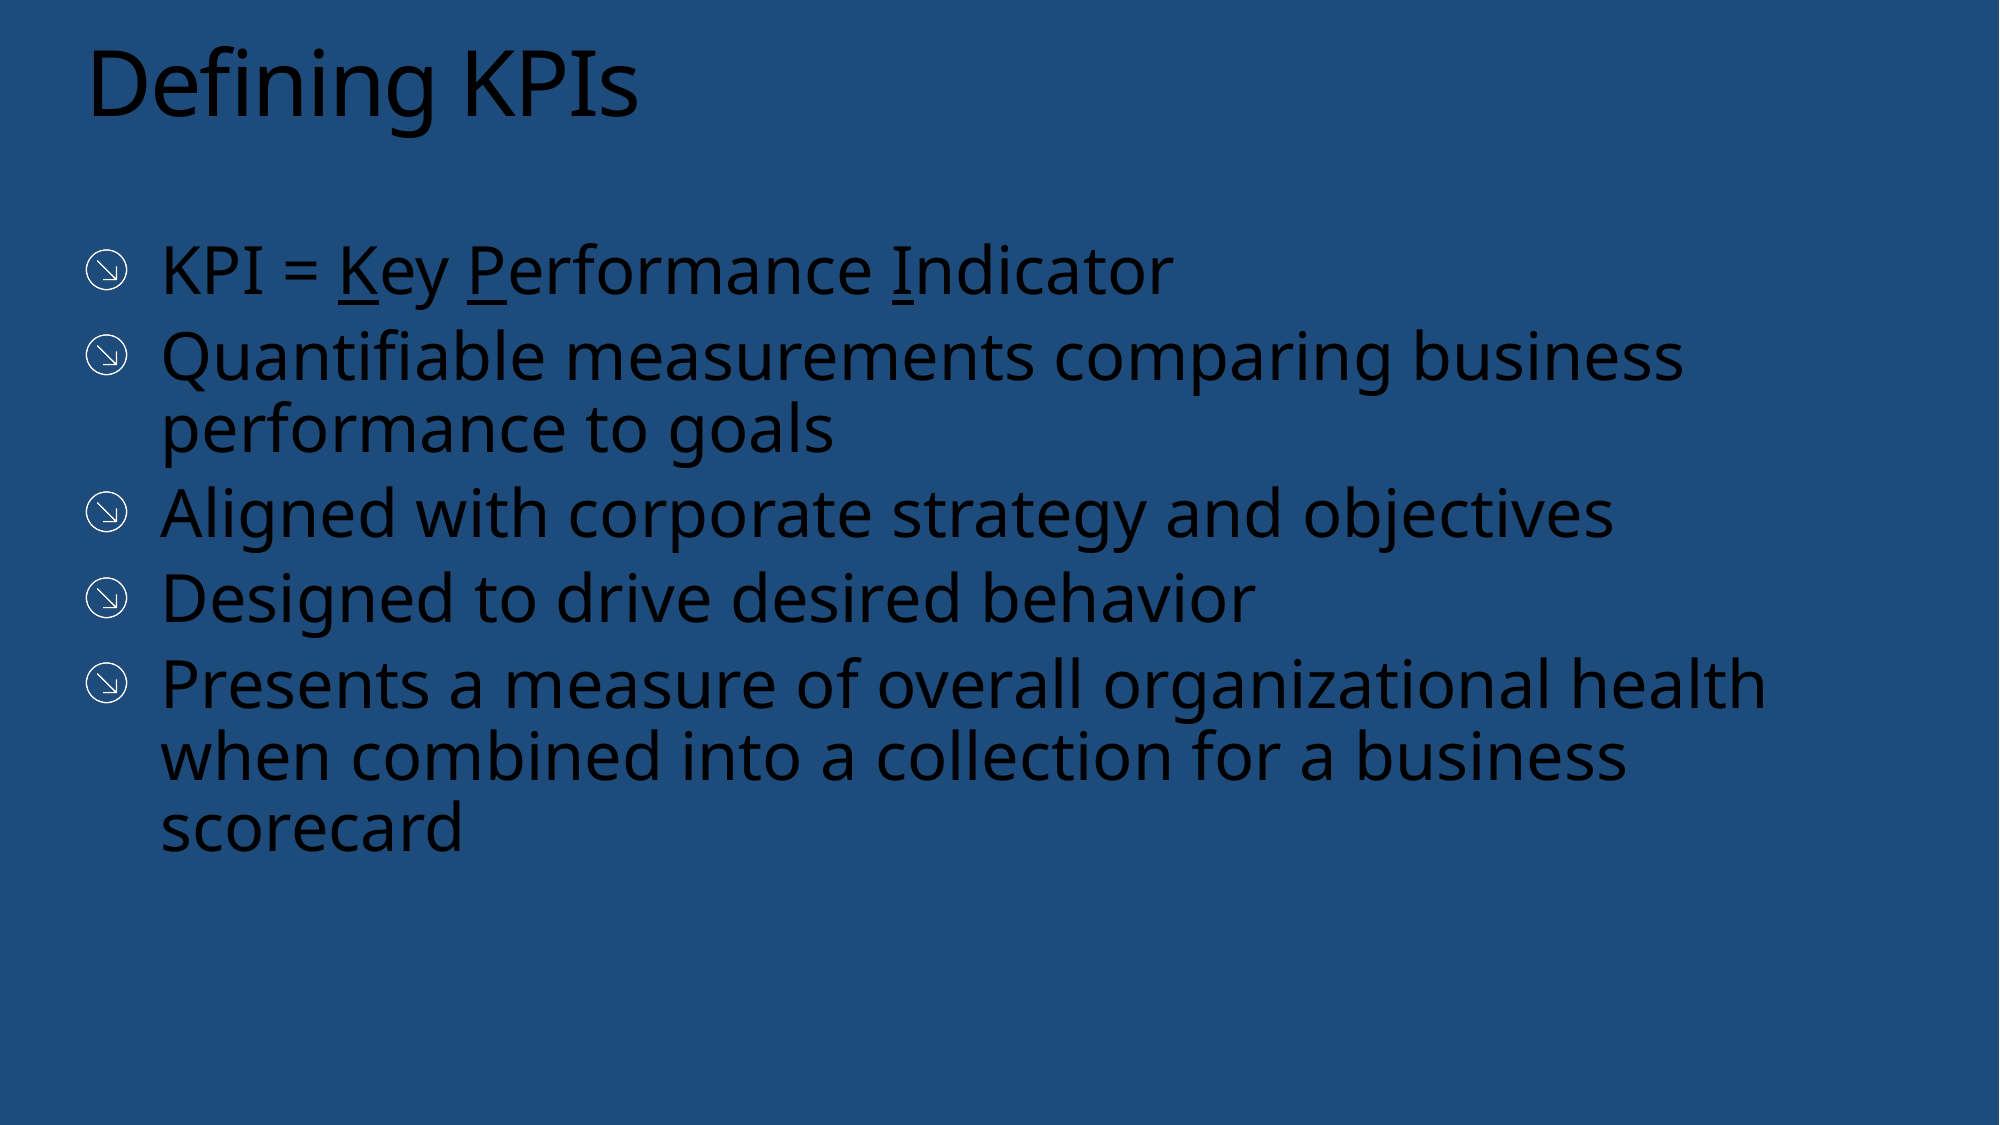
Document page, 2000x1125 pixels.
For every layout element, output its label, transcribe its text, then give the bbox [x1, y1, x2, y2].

picture [85, 490, 128, 533]
list KPI = Key Performance Indicator Quantifiable measurements comparing business performance to goals Aligned with corporate strategy and objectives Designed to drive desired behavior Presents a measure of overall organizational health when combined into a collection for a business scorecard [85, 237, 1914, 900]
picture [85, 661, 128, 704]
title Defining KPIs [85, 37, 1914, 138]
picture [85, 576, 128, 619]
picture [85, 248, 128, 291]
picture [85, 333, 128, 376]
